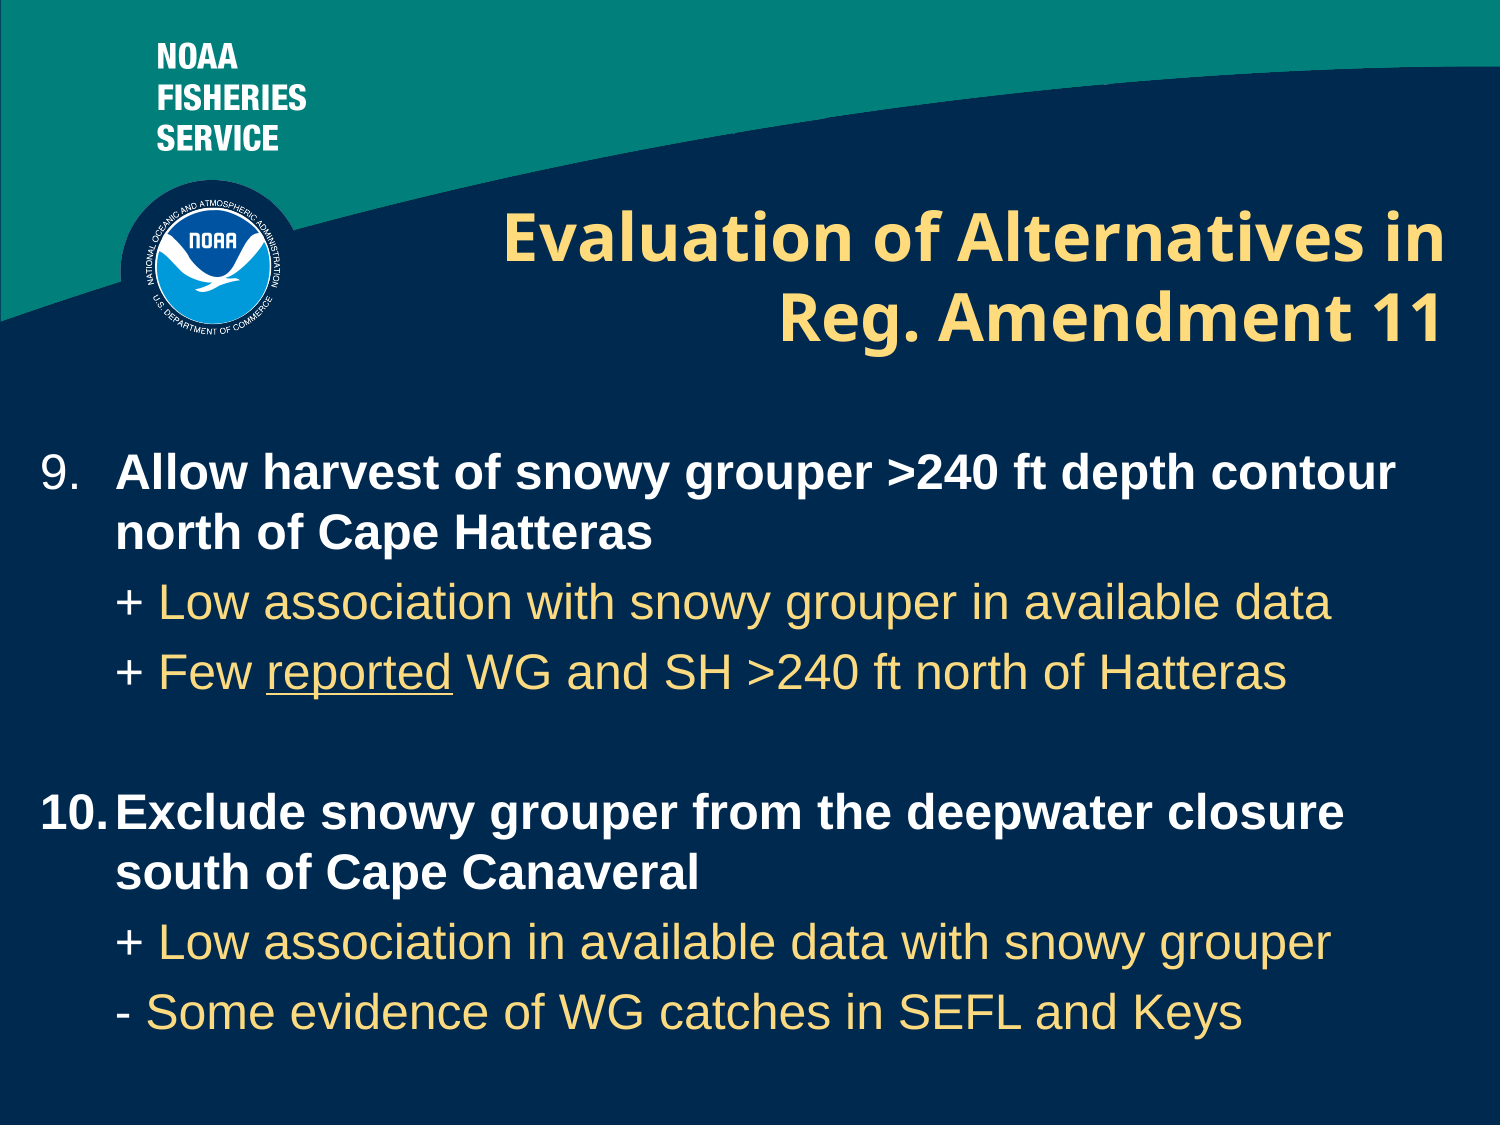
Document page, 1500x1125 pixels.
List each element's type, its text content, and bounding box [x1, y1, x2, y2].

text_box 9. Allow harvest of snowy grouper >240 ft depth contour north of Cape Hatteras + Low association with snowy grouper in available data + Few reported WG and SH >240 ft north of Hatteras Exclude snowy grouper from the deepwater closure south of Cape Canaveral + Low association in available data with snowy grouper - Some evidence of WG catches in SEFL and Keys [24, 362, 1500, 1125]
text_box Evaluation of Alternatives in Reg. Amendment 11 [412, 187, 1463, 325]
picture [0, 0, 1500, 356]
